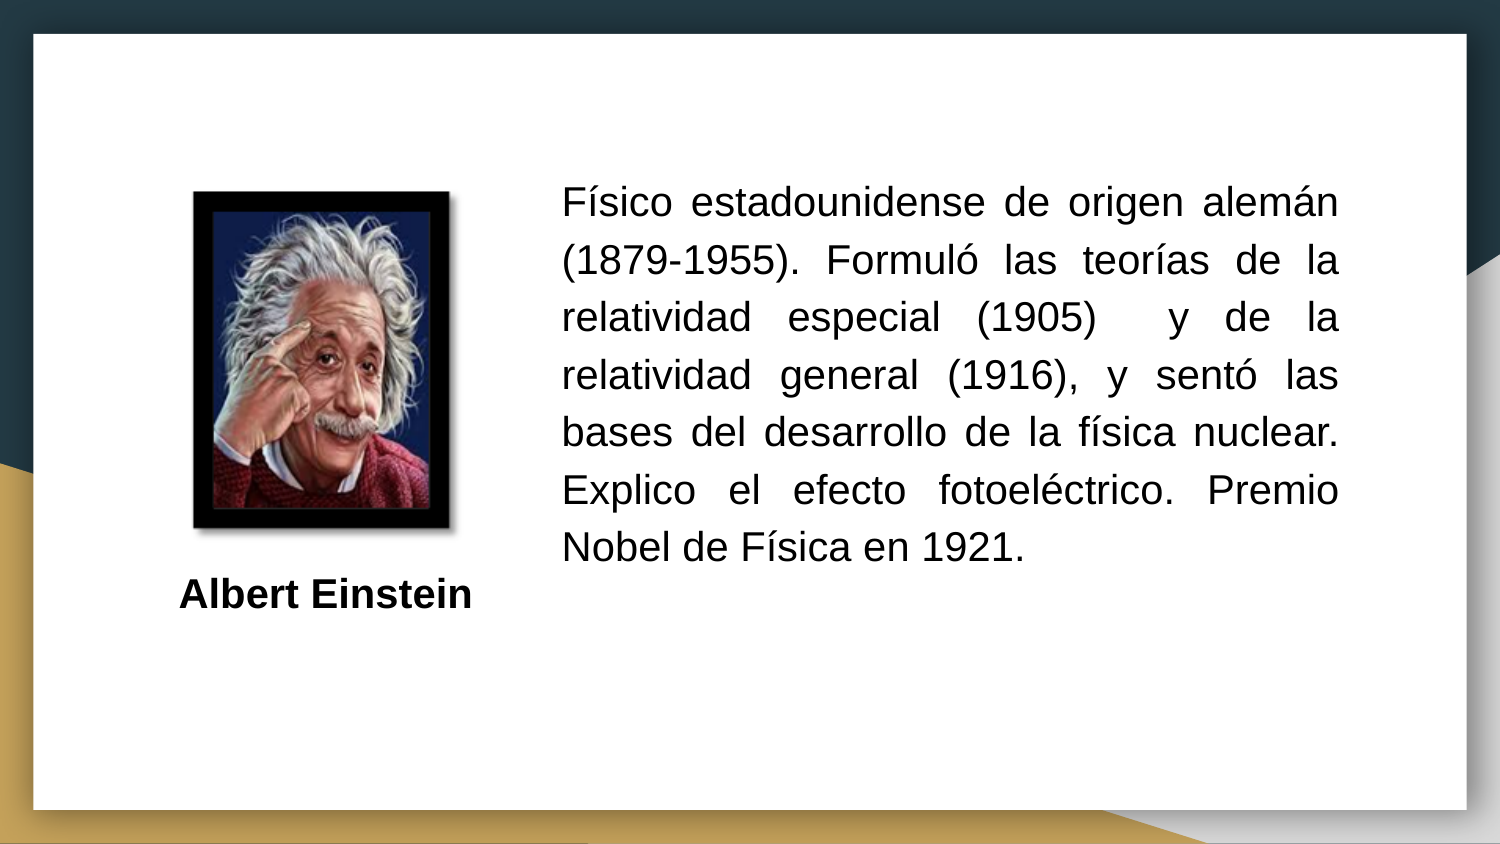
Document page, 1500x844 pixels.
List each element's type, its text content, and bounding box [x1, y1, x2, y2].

list Físico estadounidense de origen alemán (1879-1955). Formuló las teorías de la relatividad especial (1905) y de la relatividad general (1916), y sentó las bases del desarrollo de la física nuclear. Explico el efecto fotoeléctrico. Premio Nobel de Física en 1921. [546, 152, 1355, 555]
title Albert Einstein [160, 543, 491, 701]
picture [188, 187, 465, 545]
